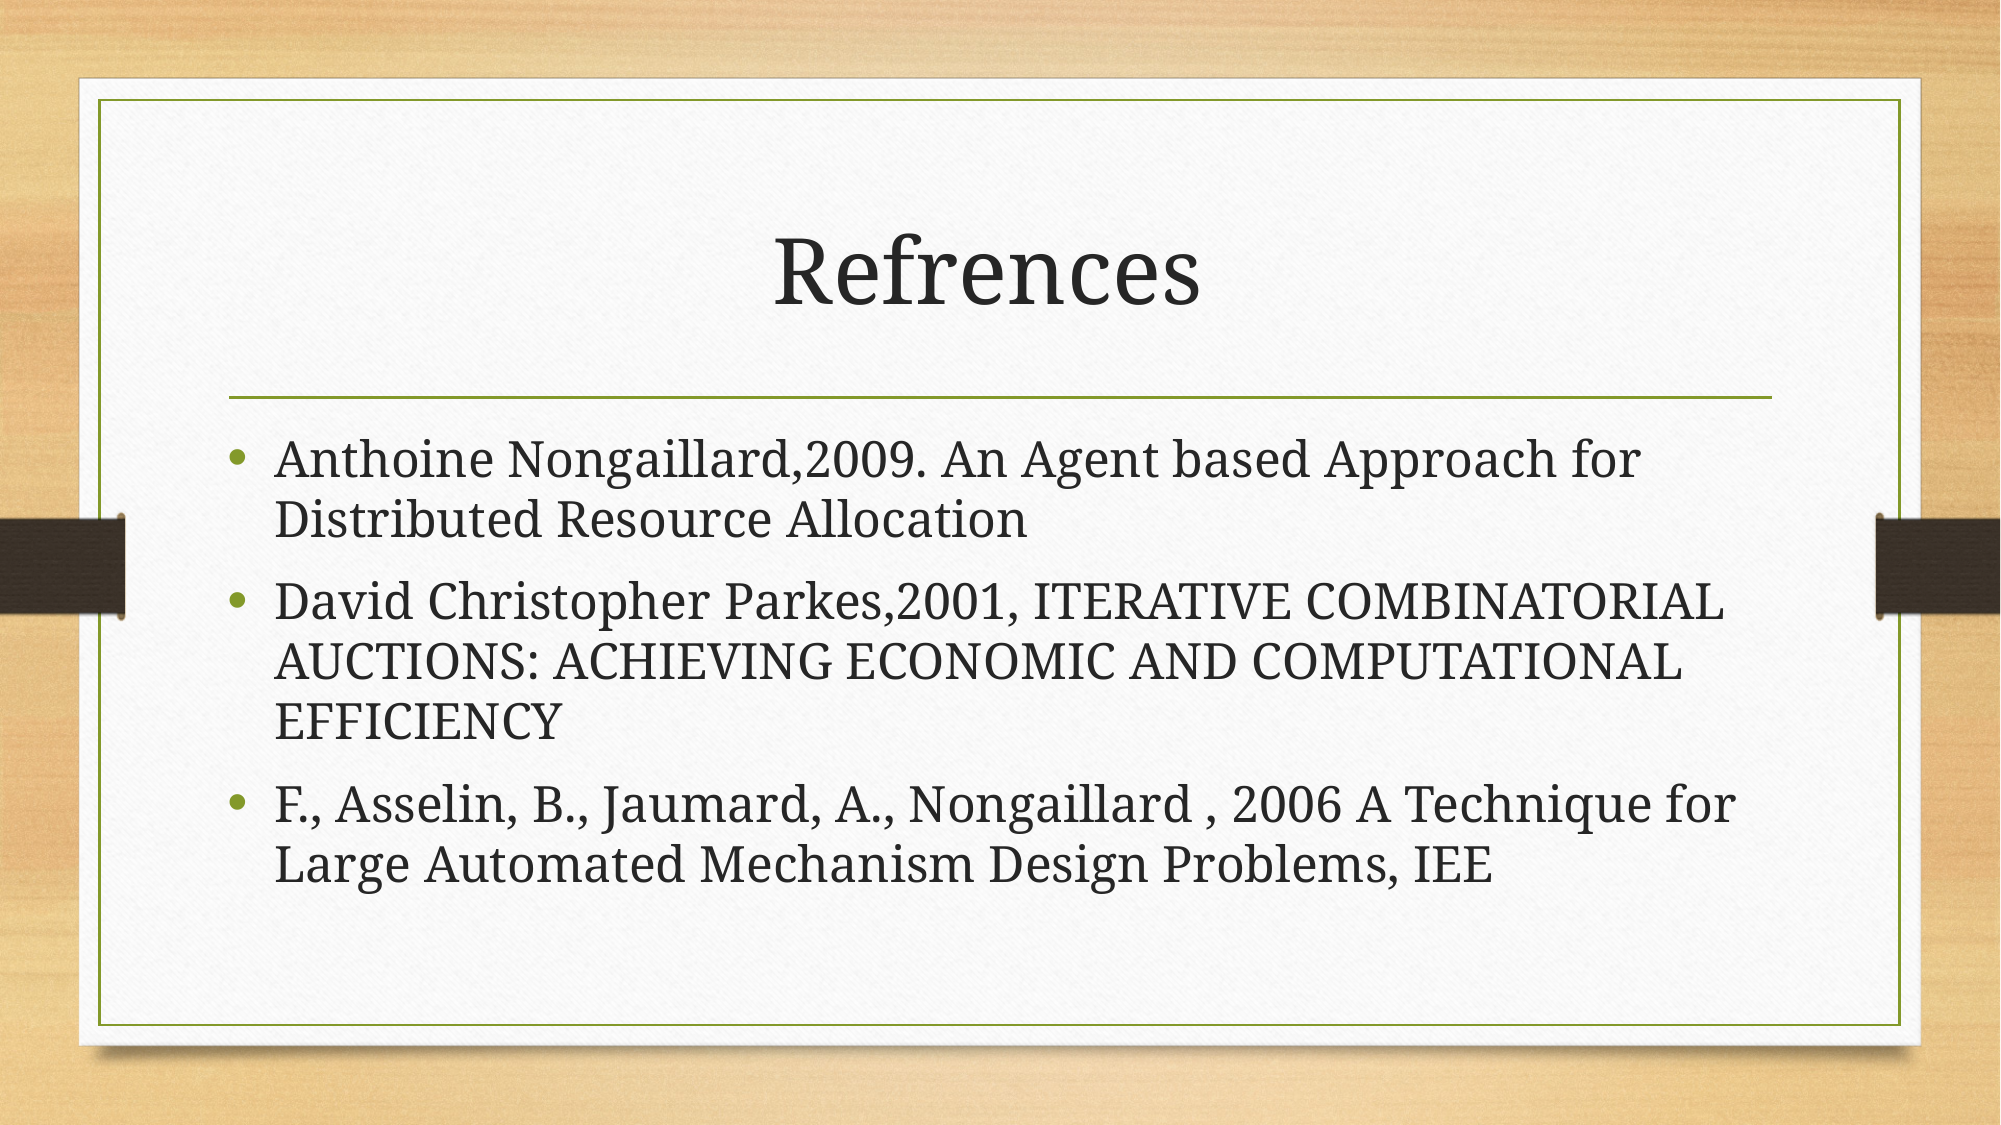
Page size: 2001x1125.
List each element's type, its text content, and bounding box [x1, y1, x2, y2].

picture [0, 0, 2001, 1125]
title Refrences [212, 161, 1788, 375]
list Anthoine Nongaillard,2009. An Agent based Approach for Distributed Resource Allocation David Christopher Parkes,2001, ITERATIVE COMBINATORIAL AUCTIONS: ACHIEVING ECONOMIC AND COMPUTATIONAL EFFICIENCY F., Asselin, B., Jaumard, A., Nongaillard , 2006 A Technique for Large Automated Mechanism Design Problems, IEE [212, 419, 1788, 964]
